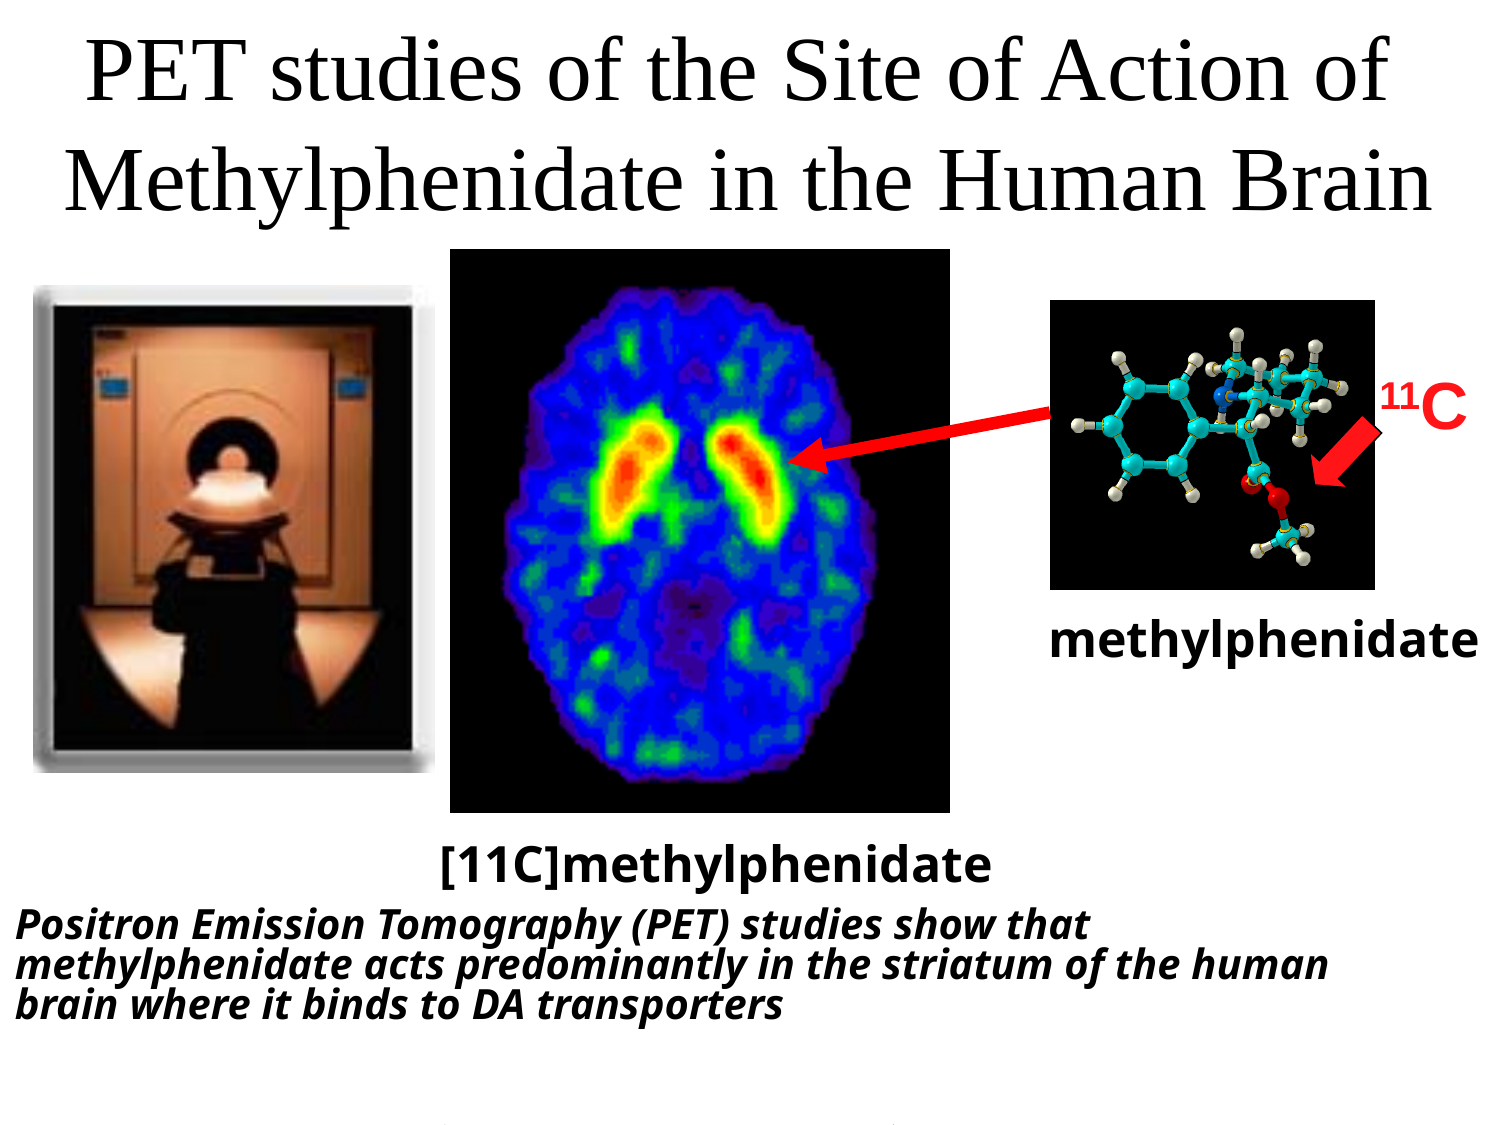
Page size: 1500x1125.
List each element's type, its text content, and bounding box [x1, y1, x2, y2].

text_box Positron Emission Tomography (PET) studies show that methylphenidate acts predominantly in the striatum of the human brain where it binds to DA transporters [0, 899, 1419, 1060]
text_box [11C]methylphenidate [424, 824, 1009, 900]
text_box 11C [1379, 355, 1484, 450]
text_box methylphenidate [1033, 599, 1495, 675]
picture [449, 249, 951, 813]
picture [33, 285, 435, 774]
picture [1049, 299, 1376, 590]
title PET studies of the Site of Action of Methylphenidate in the Human Brain [0, 0, 1500, 238]
